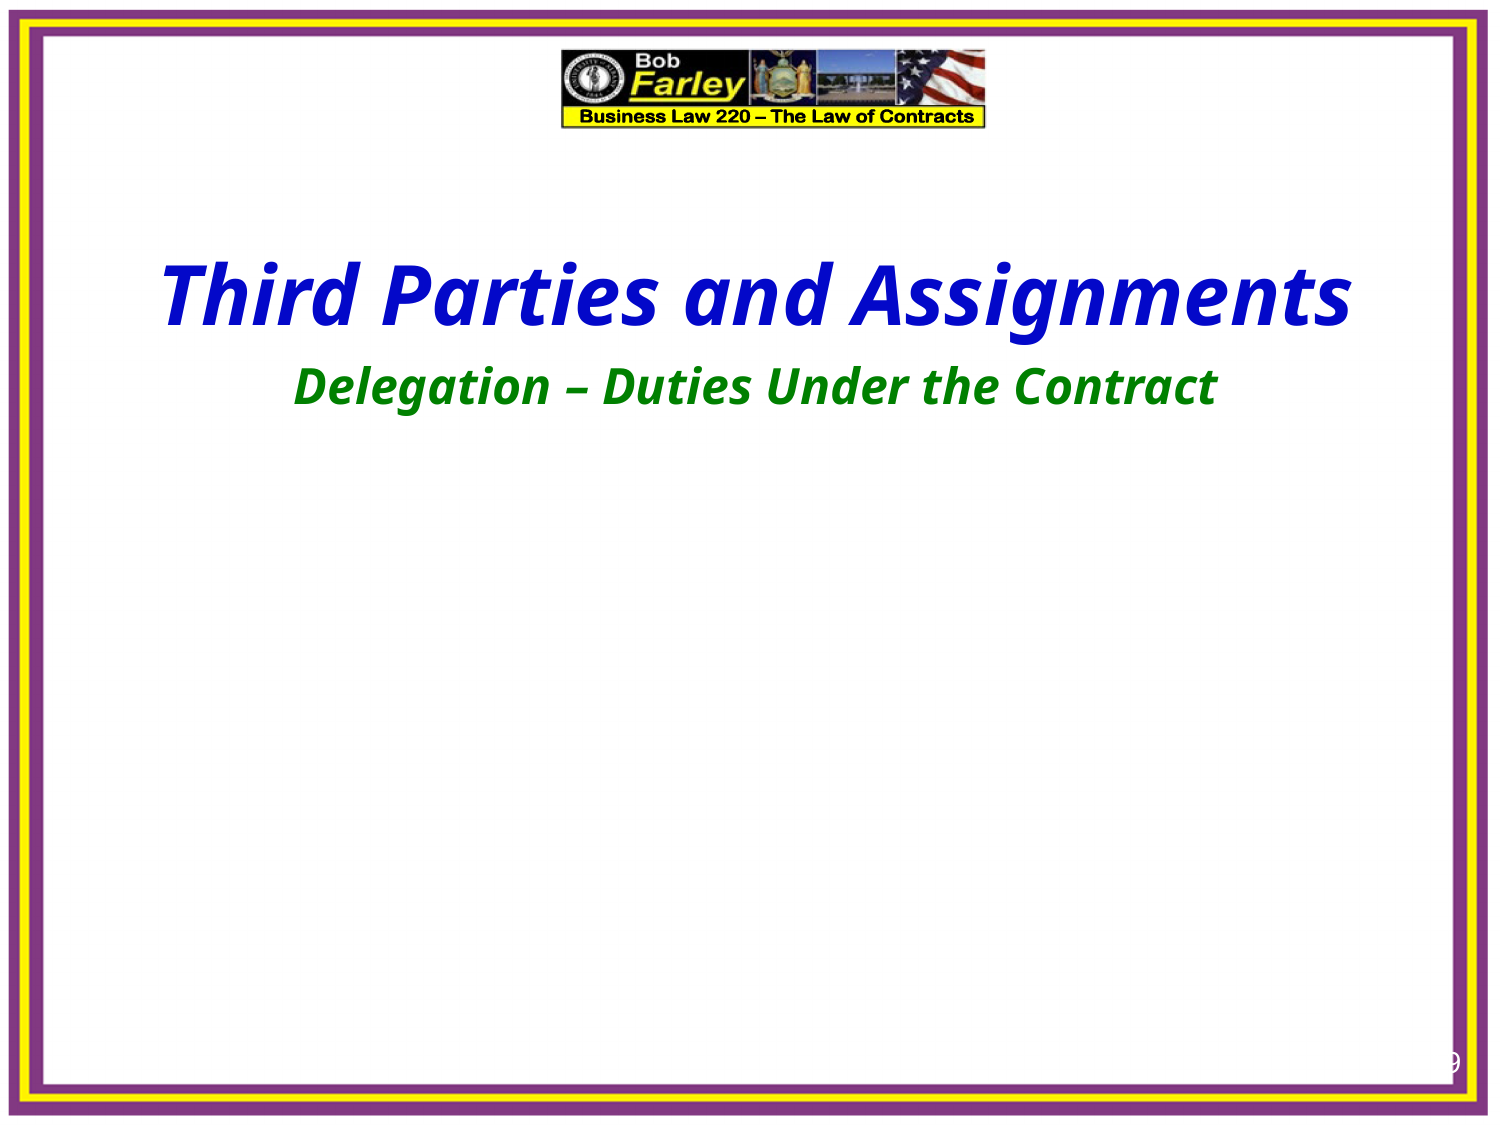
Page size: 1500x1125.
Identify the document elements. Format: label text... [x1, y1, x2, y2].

picture [0, 0, 1500, 1125]
text_box Third Parties and Assignments Delegation – Duties Under the Contract [62, 125, 1450, 1075]
slide_number 19 [1126, 1036, 1477, 1115]
